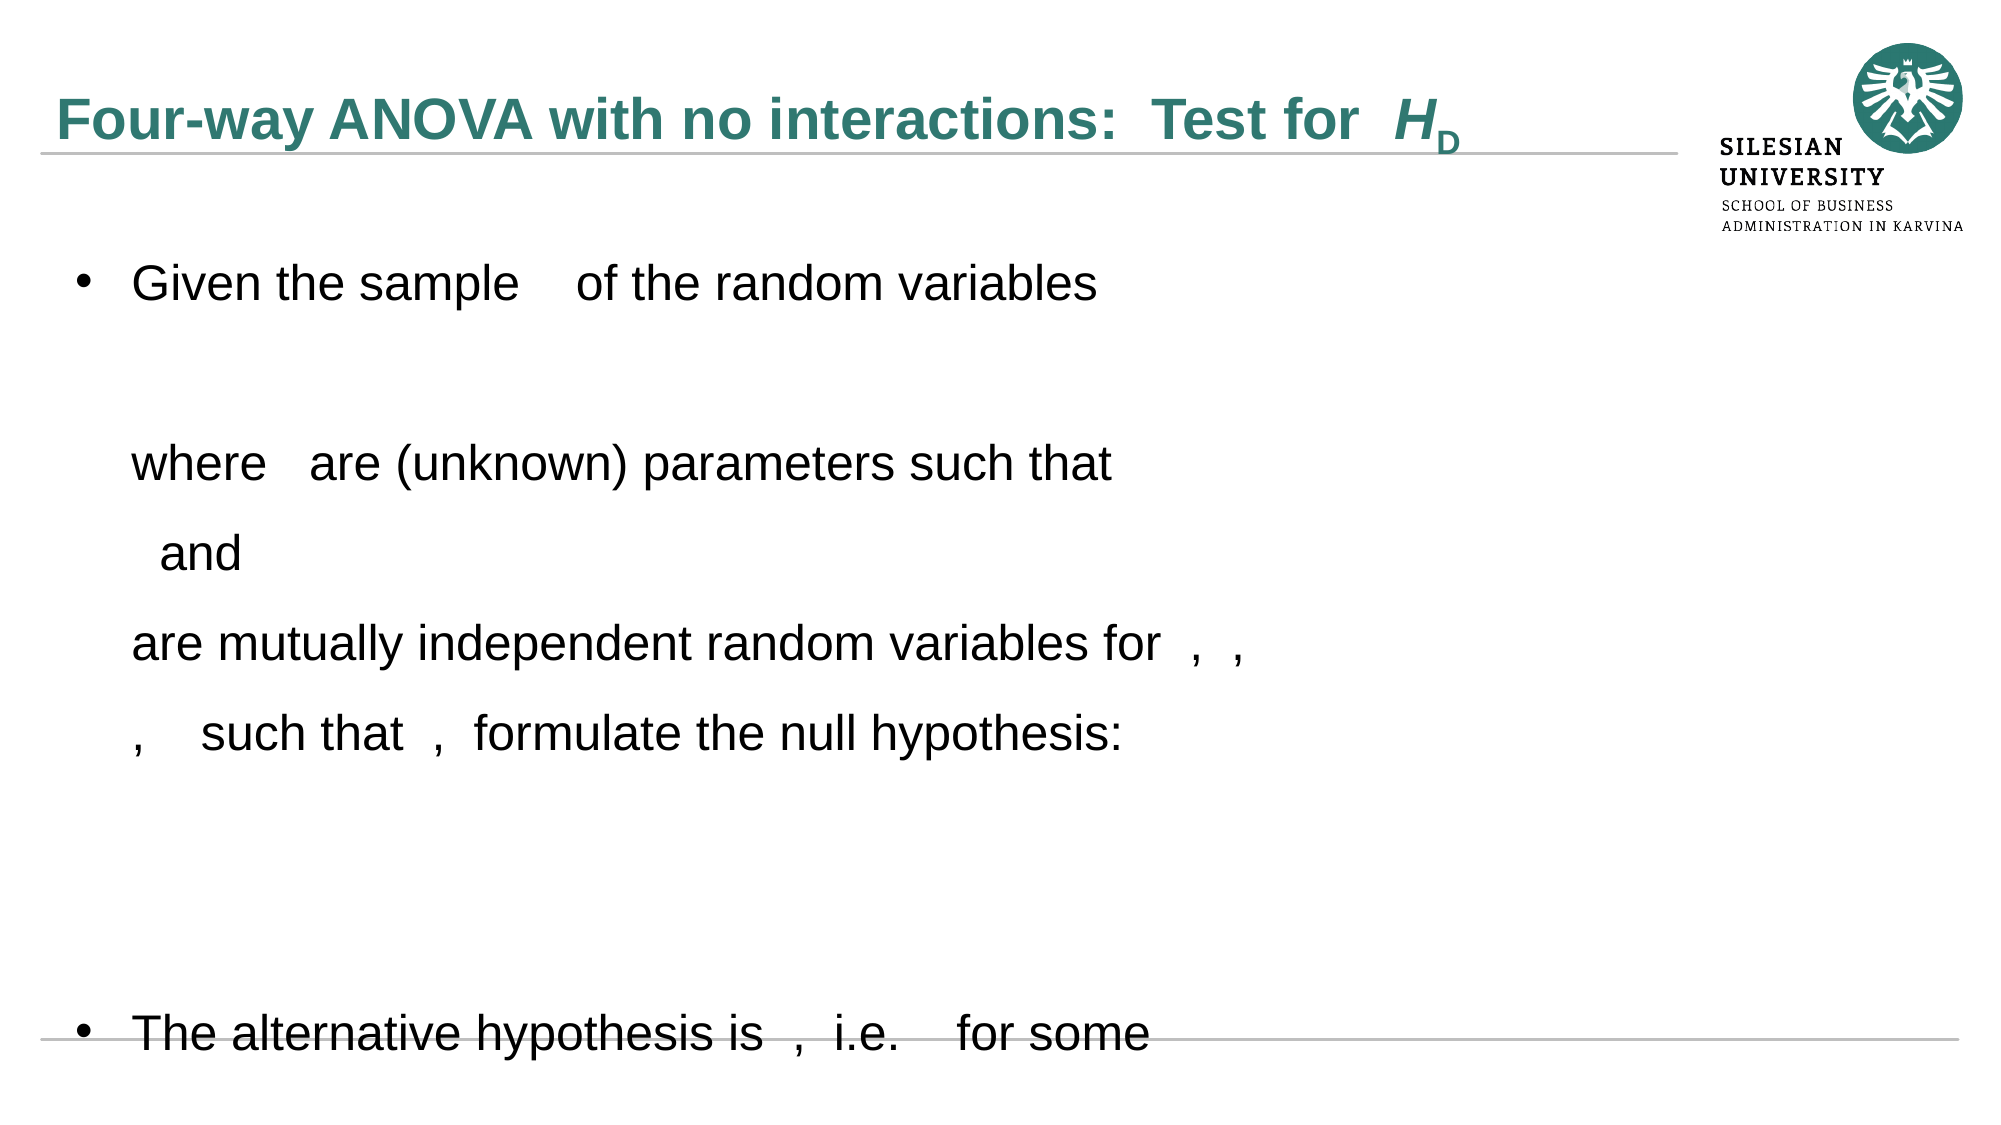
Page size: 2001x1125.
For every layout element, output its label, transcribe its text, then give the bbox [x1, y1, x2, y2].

picture [1720, 43, 1963, 231]
title Four-way ANOVA with no interactions: Test for HD [41, 73, 1636, 150]
